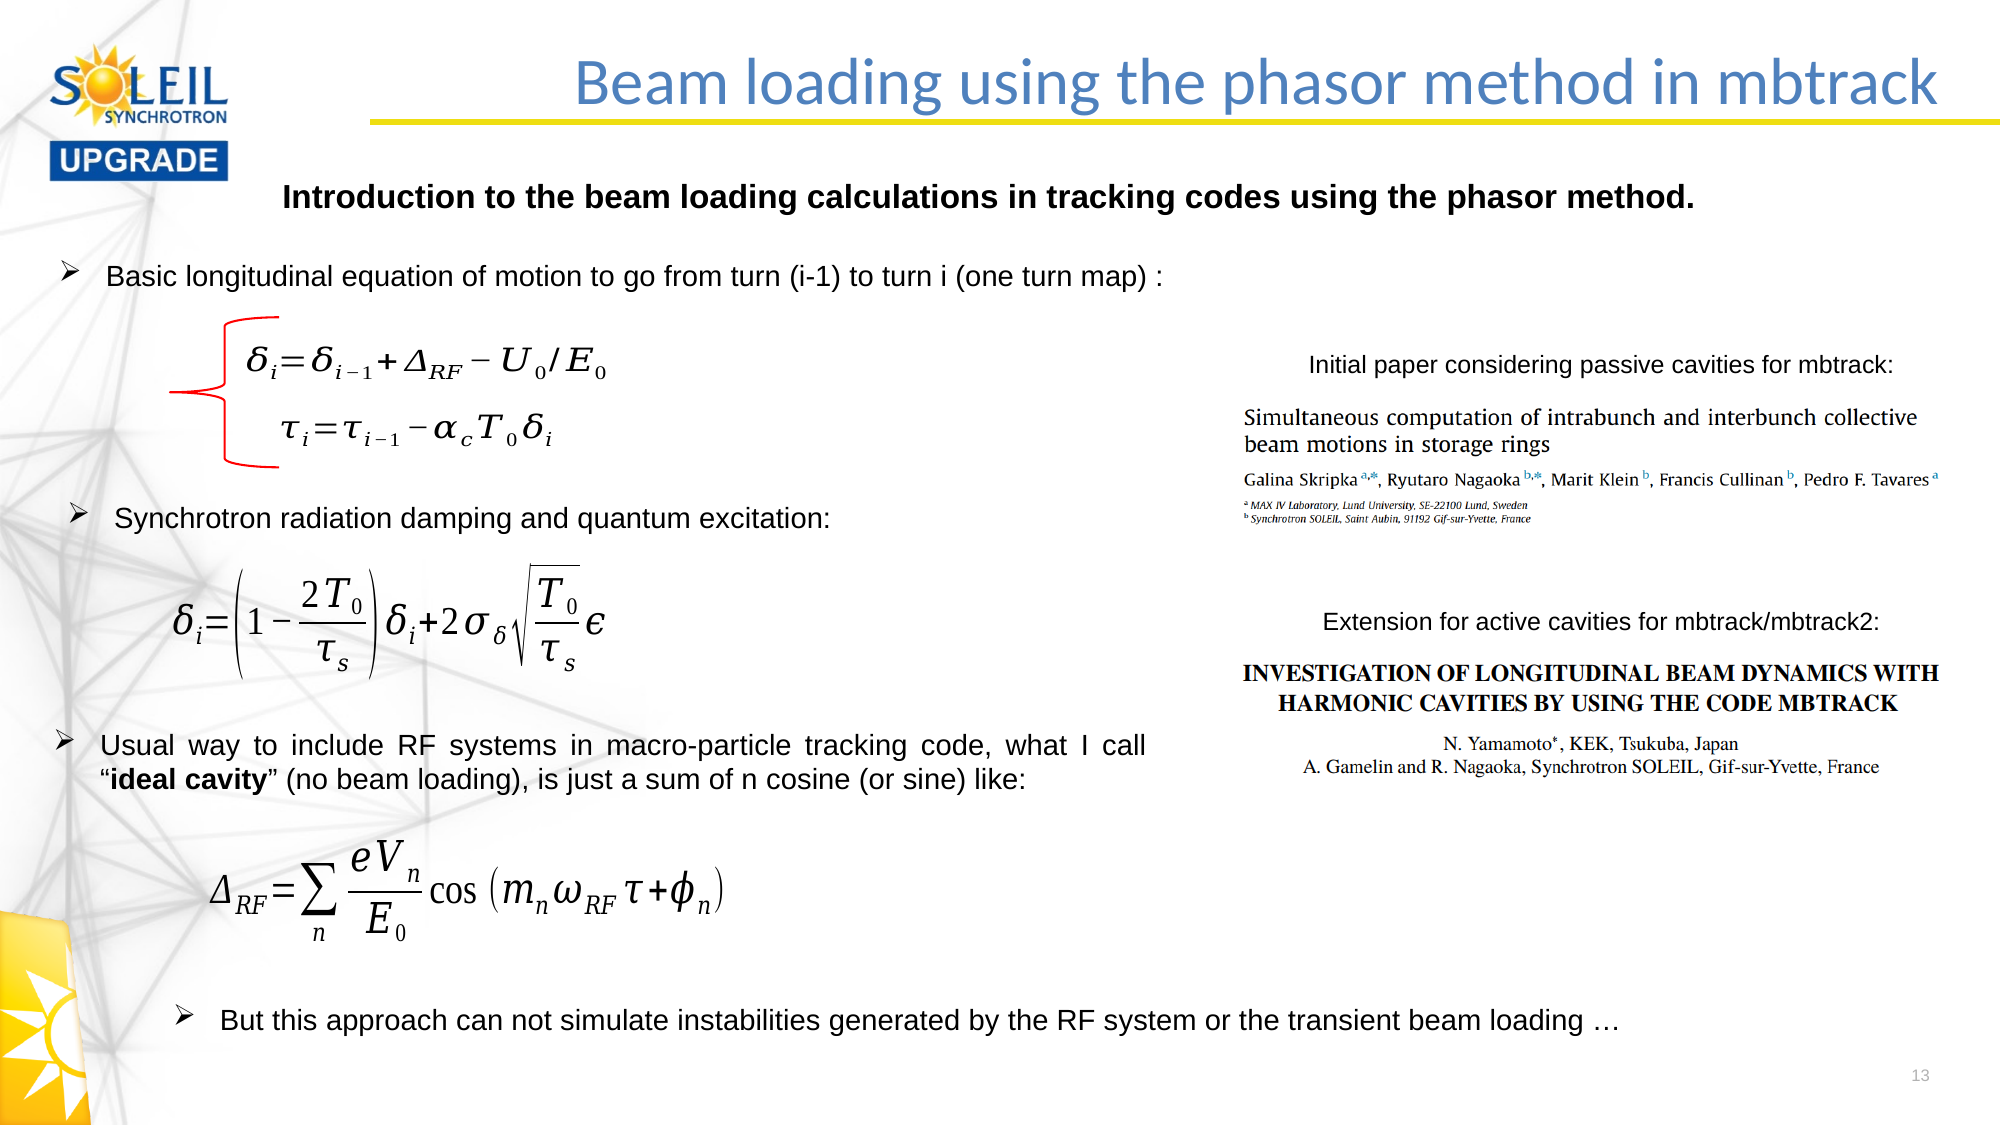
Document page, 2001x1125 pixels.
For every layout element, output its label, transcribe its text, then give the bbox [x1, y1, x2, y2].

slide_number 13 [1826, 1044, 1945, 1105]
text_box Usual way to include RF systems in macro-particle tracking code, what I call “ideal cavity” (no beam loading), is just a sum of n cosine (or sine) like: [38, 718, 1163, 804]
title Beam loading using the phasor method in mbtrack [369, 31, 1956, 125]
text_box Extension for active cavities for mbtrack/mbtrack2: [1293, 598, 1911, 643]
text_box Initial paper considering passive cavities for mbtrack: [1286, 341, 1918, 387]
text_box Basic longitudinal equation of motion to go from turn (i-1) to turn i (one turn map) : [44, 249, 1189, 300]
text_box [169, 316, 280, 469]
text_box Synchrotron radiation damping and quantum excitation: [52, 492, 1198, 542]
picture [0, 0, 2001, 1125]
text_box But this approach can not simulate instabilities generated by the RF system or the transient beam loading … [158, 993, 1907, 1044]
text_box Introduction to the beam loading calculations in tracking codes using the phasor method. [267, 167, 1907, 223]
